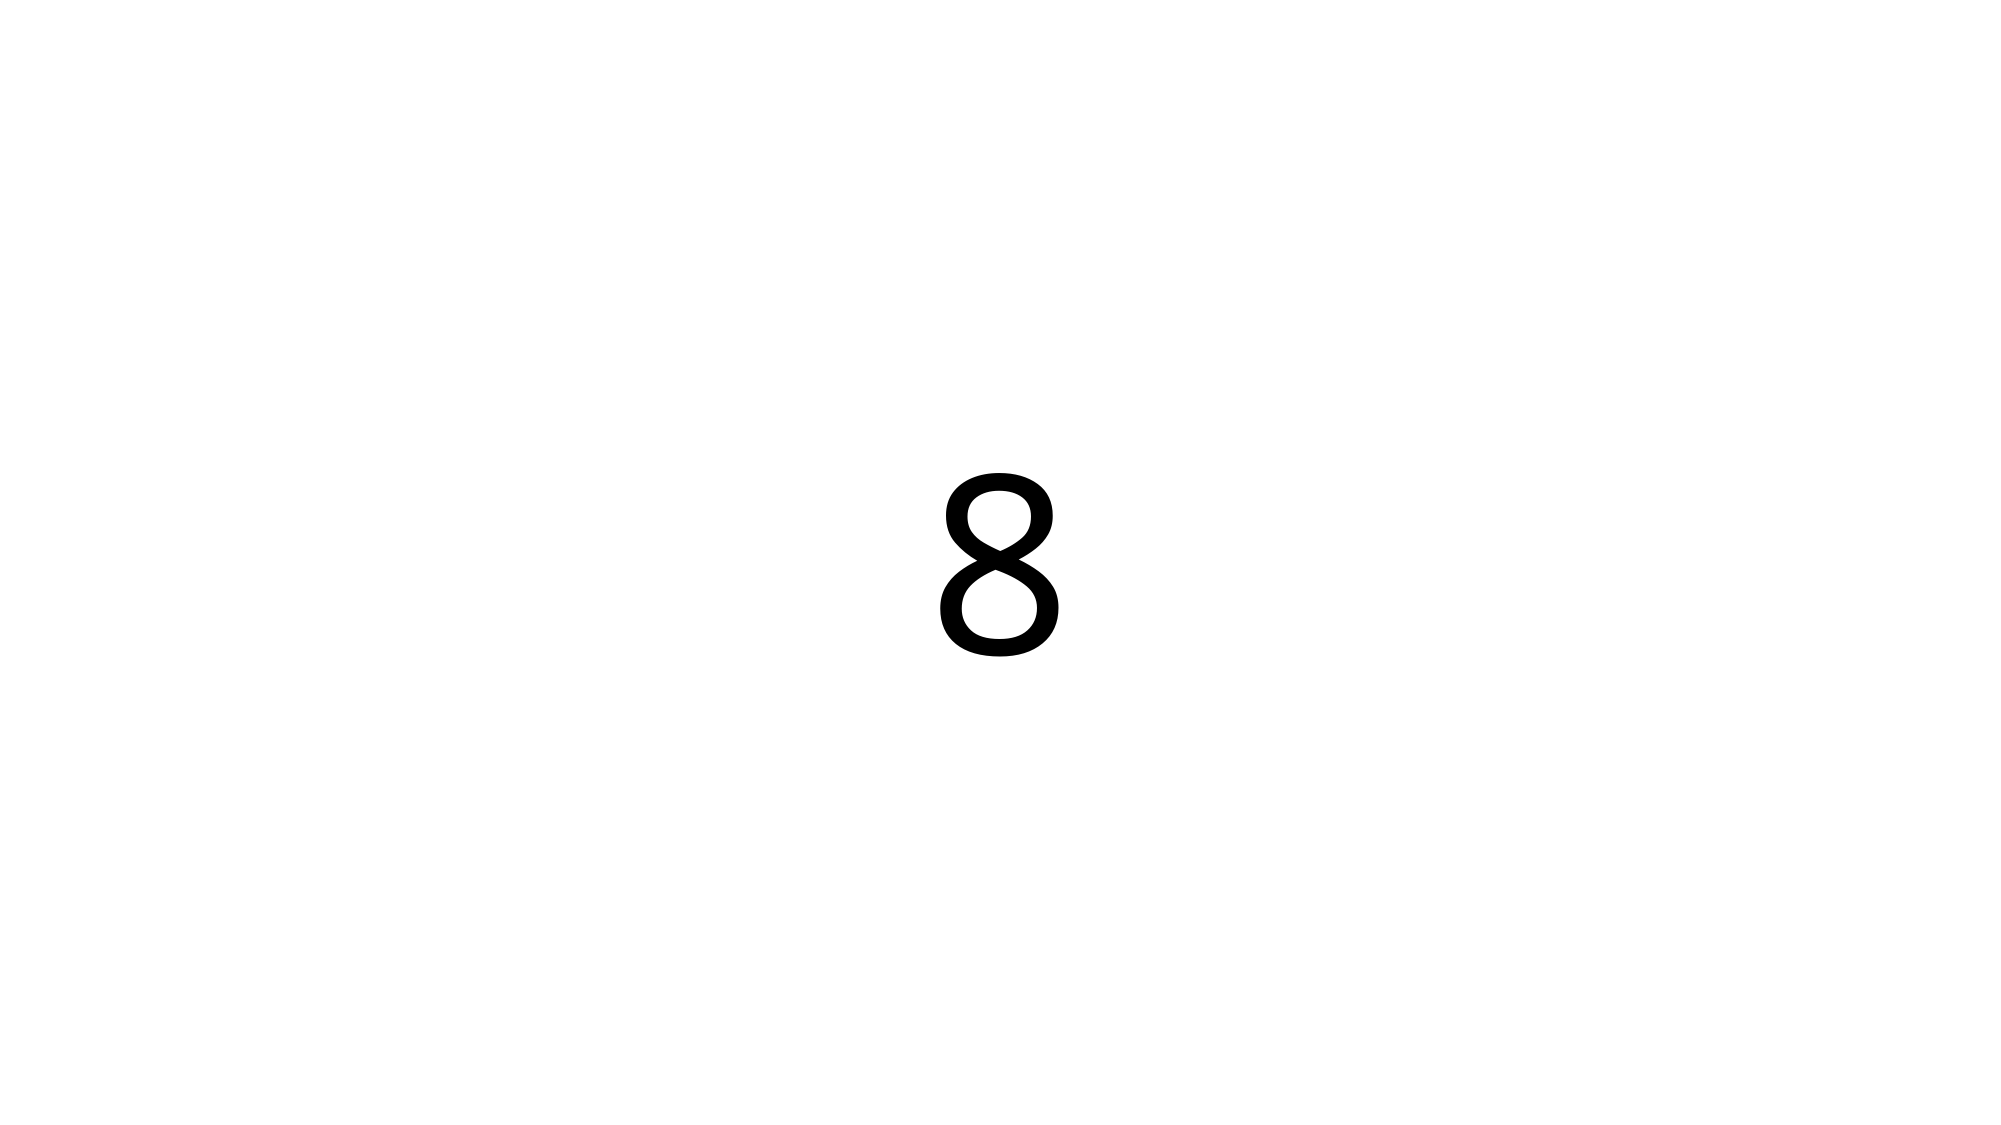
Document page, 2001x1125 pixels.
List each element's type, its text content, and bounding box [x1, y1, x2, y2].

text_box 8 [0, 378, 2000, 770]
